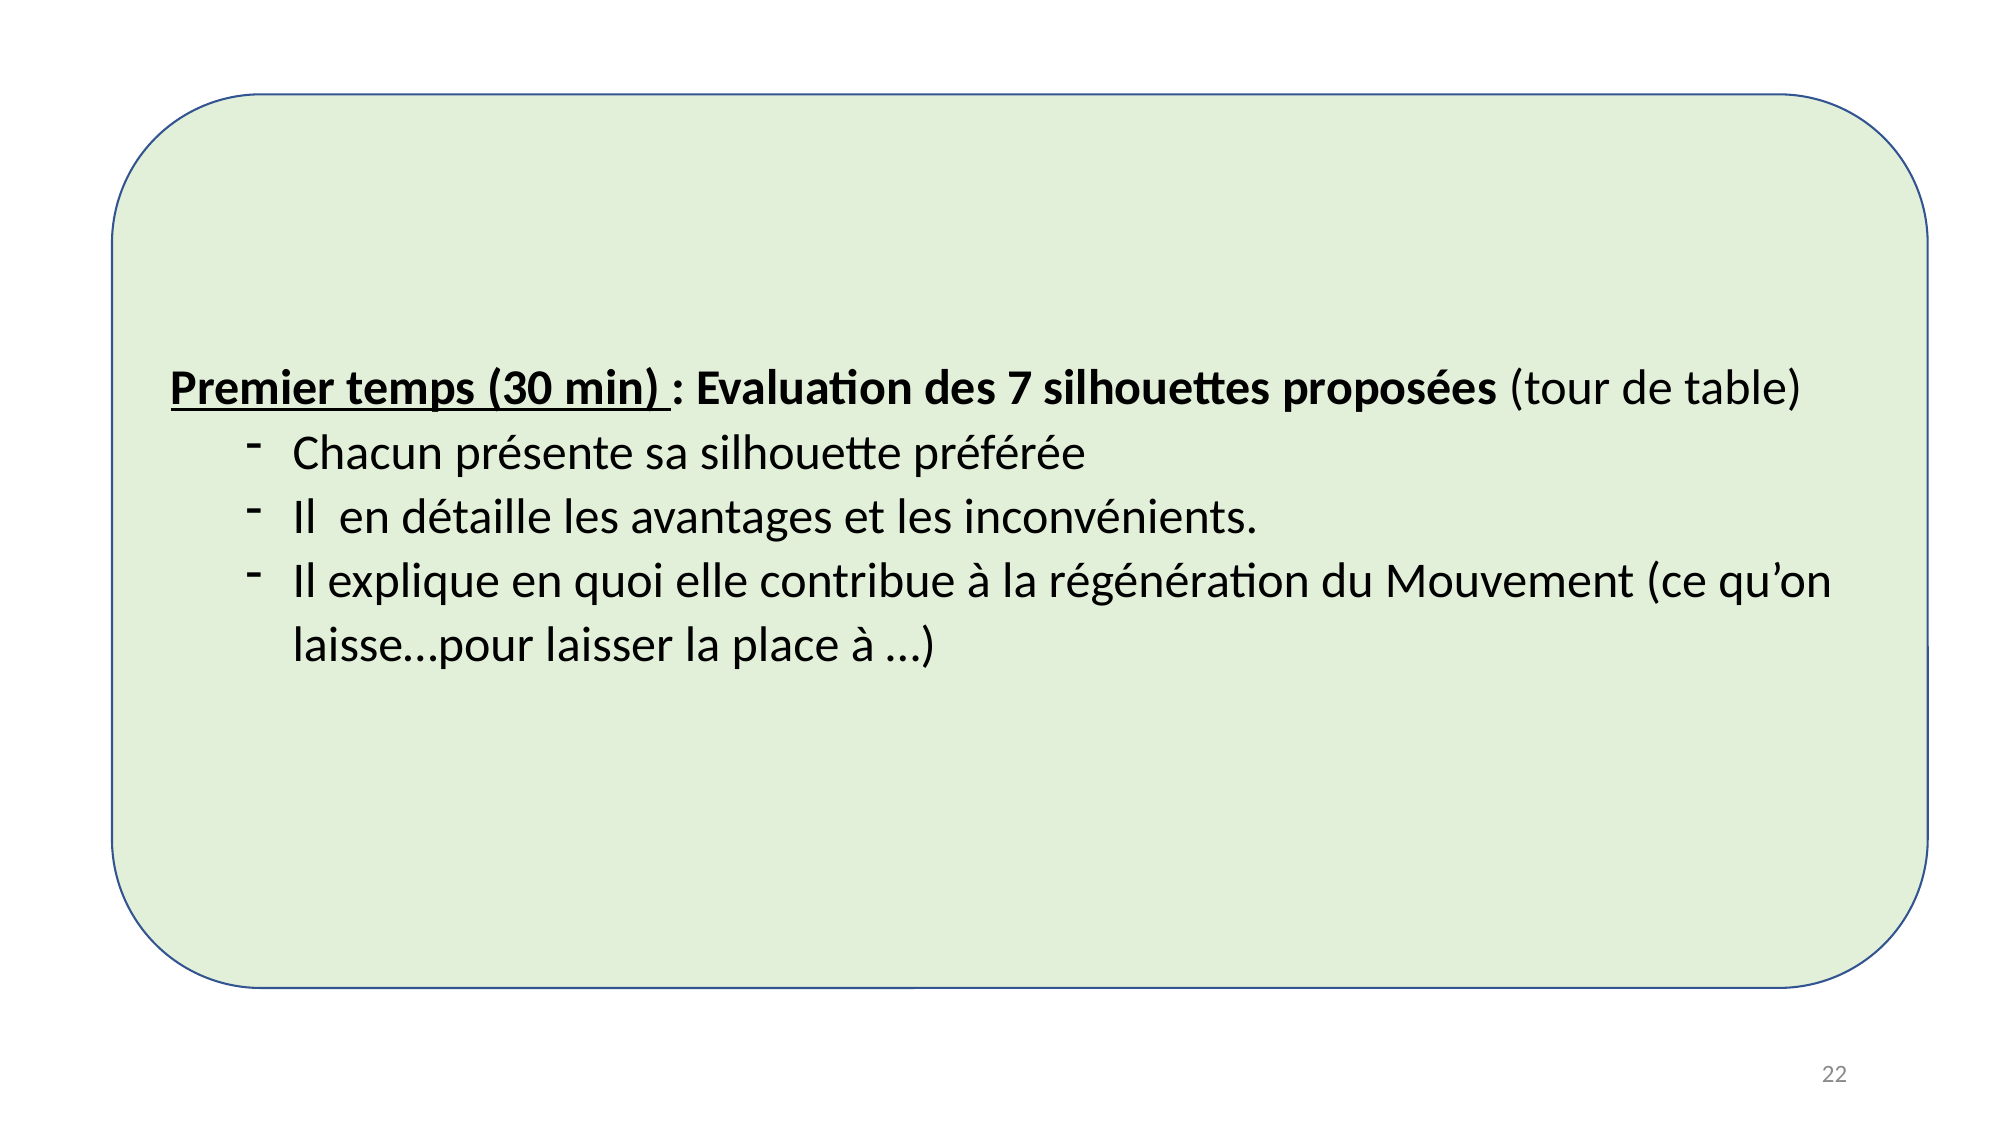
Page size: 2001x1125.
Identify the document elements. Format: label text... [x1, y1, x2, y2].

text_box Premier temps (30 min) : Evaluation des 7 silhouettes proposées (tour de table) Chacun présente sa silhouette préférée Il en détaille les avantages et les inconvénients. Il explique en quoi elle contribue à la régénération du Mouvement (ce qu’on laisse…pour laisser la place à …) [110, 93, 1929, 990]
slide_number 22 [1412, 1042, 1863, 1103]
